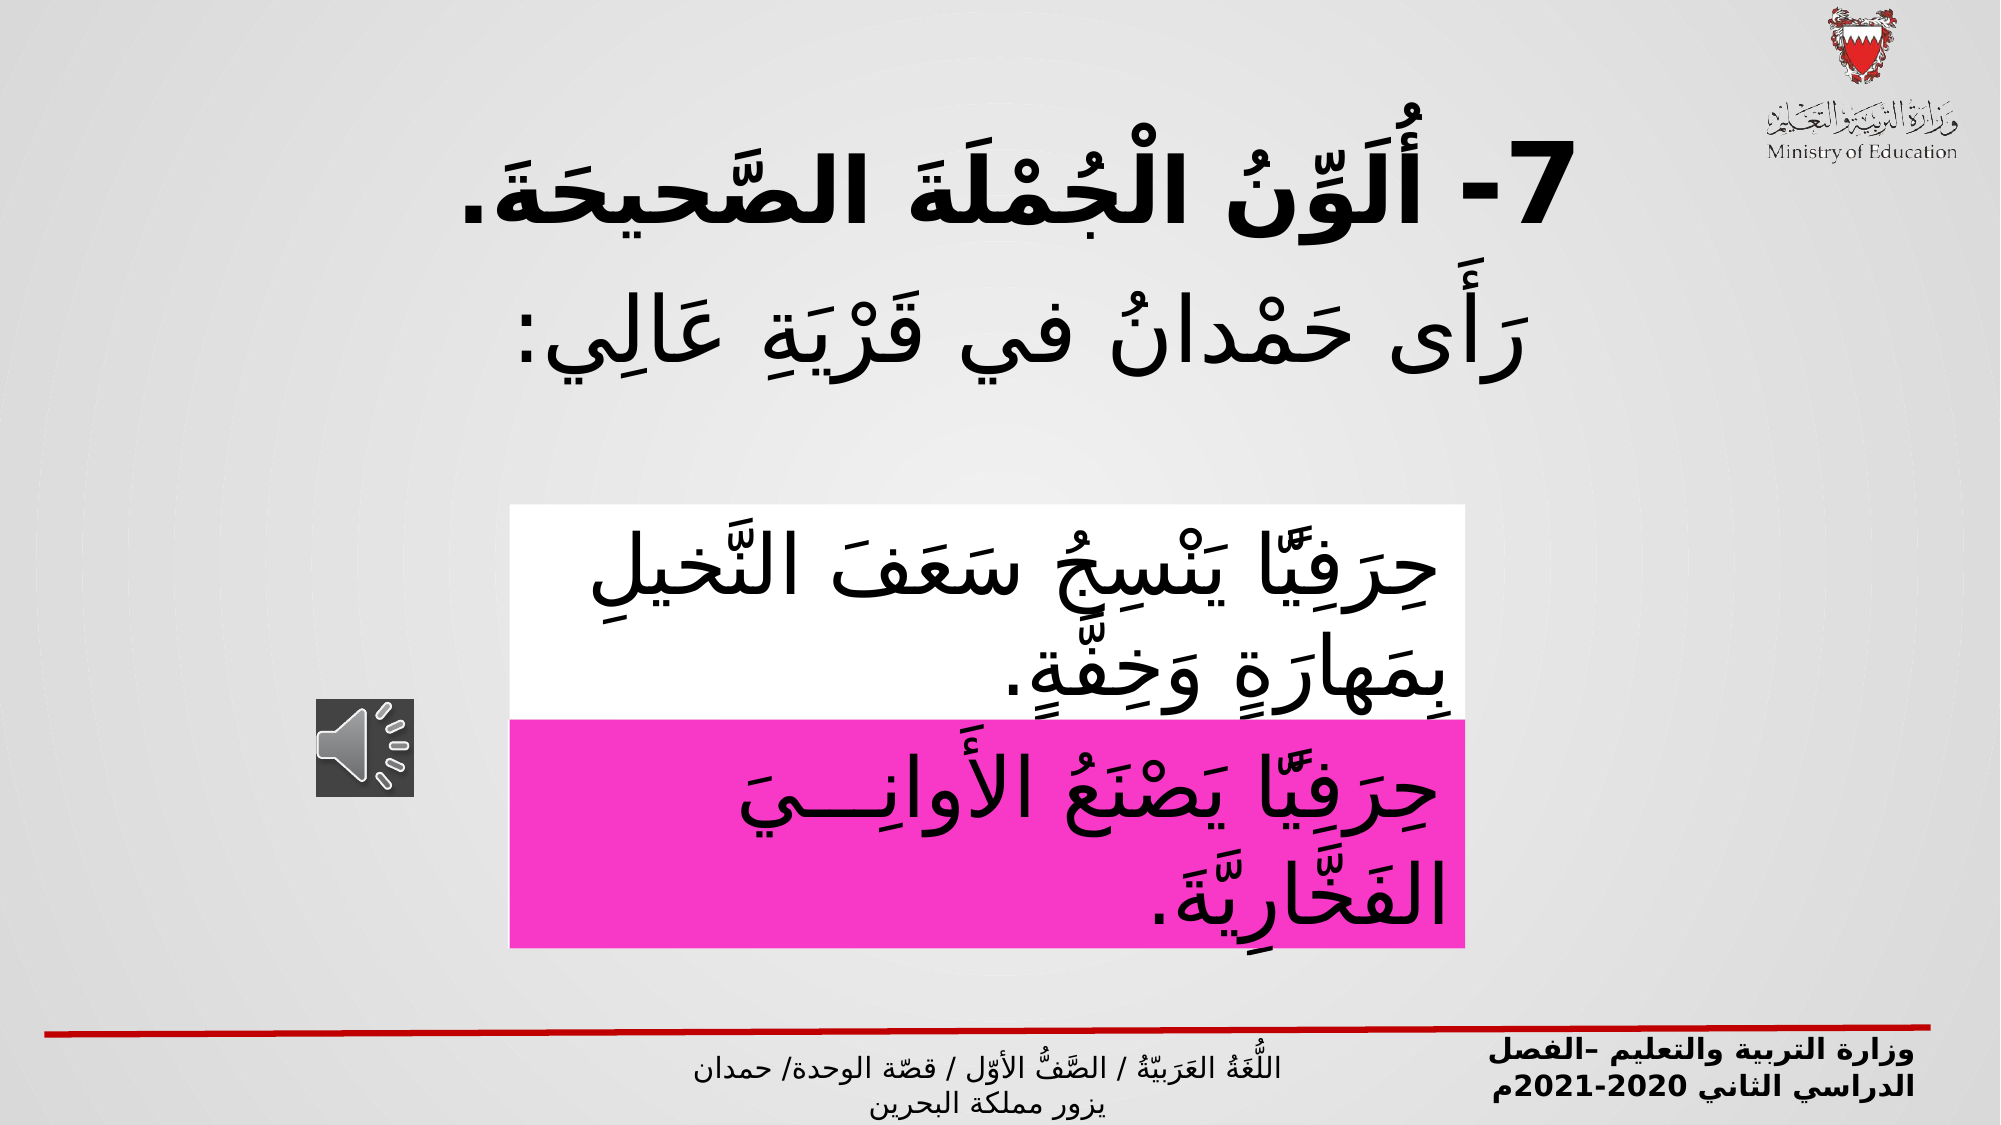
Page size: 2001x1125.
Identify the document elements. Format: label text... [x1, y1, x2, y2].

picture [1729, 0, 2000, 192]
text_box حِرَفِيًّا يَنْسِجُ سَعَفَ النَّخيلِ بِمَهارَةٍ وَخِفَّةٍ. [509, 504, 1466, 719]
text_box وزارة التربية والتعليم –الفصل الدراسي الثاني 2020-2021م [1369, 1035, 1931, 1097]
footer اللُّغَةُ العَرَبيّةُ / الصَّفُّ الأوّل / قصّة الوحدة/ حمدان يزور مملكة البحرين [650, 1054, 1325, 1115]
picture [315, 698, 416, 799]
text_box حِرَفِيًّا يَصْنَعُ الأَوانِـــيَ الفَخَّارِيَّةَ. [509, 719, 1466, 949]
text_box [44, 1027, 1931, 1035]
text_box 7- أُلَوِّنُ الْجُمْلَةَ الصَّحيحَةَ. رَأَى حَمْدانُ في قَرْيَةِ عَالِي: [218, 94, 1821, 388]
